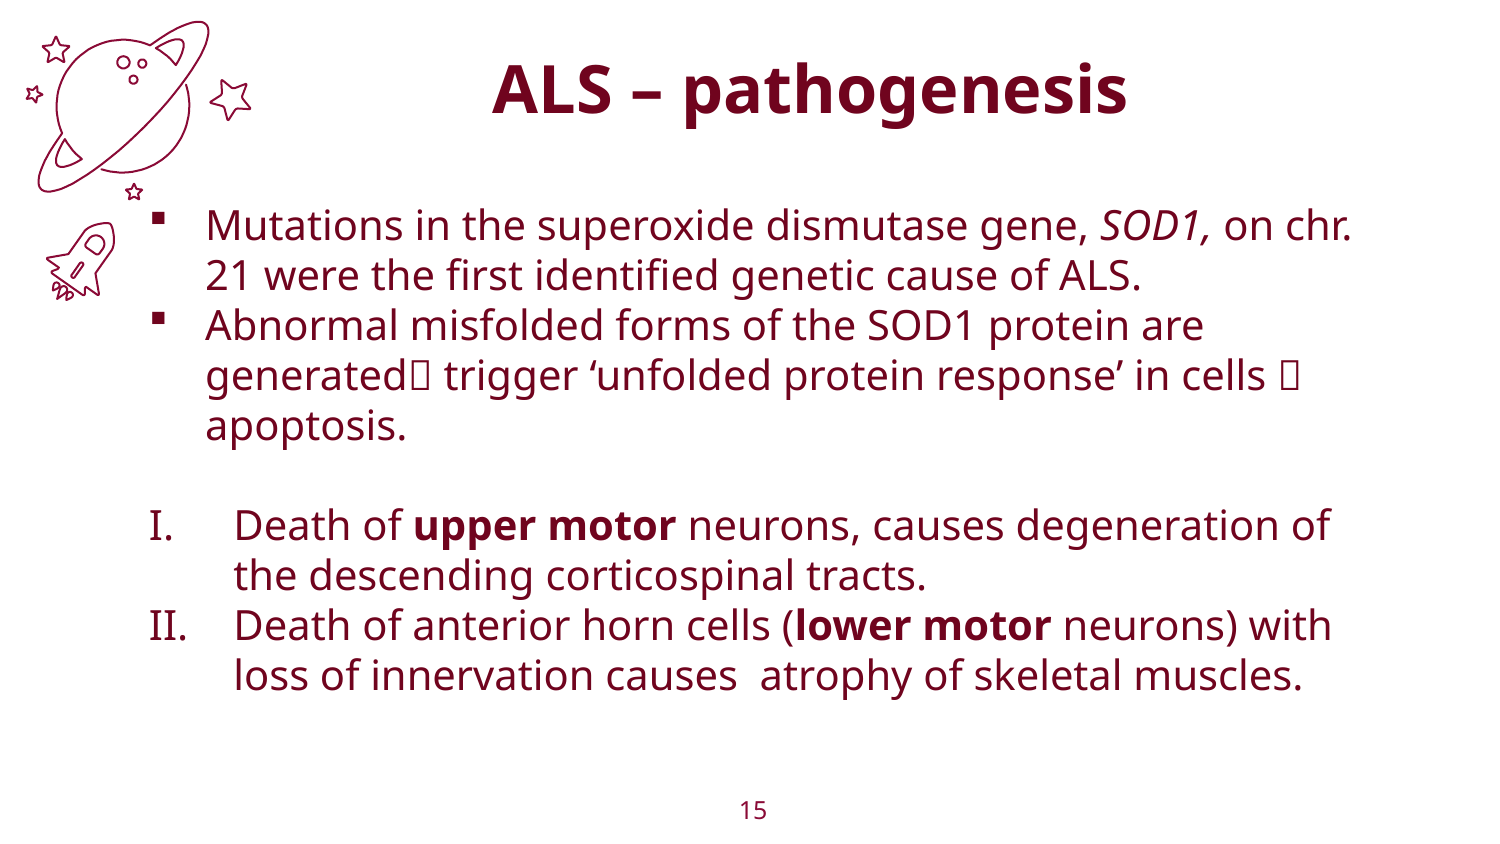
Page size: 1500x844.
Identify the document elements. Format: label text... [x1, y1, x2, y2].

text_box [47, 226, 119, 298]
slide_number 15 [6, 779, 1500, 844]
title ALS – pathogenesis [232, 51, 1390, 191]
text_box Mutations in the superoxide dismutase gene, SOD1, on chr. 21 were the first identified genetic cause of ALS. Abnormal misfolded forms of the SOD1 protein are generated trigger ‘unfolded protein response’ in cells  apoptosis. Death of upper motor neurons, causes degeneration of the descending corticospinal tracts. Death of anterior horn cells (lower motor neurons) with loss of innervation causes atrophy of skeletal muscles. [134, 191, 1411, 707]
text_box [38, 21, 209, 192]
